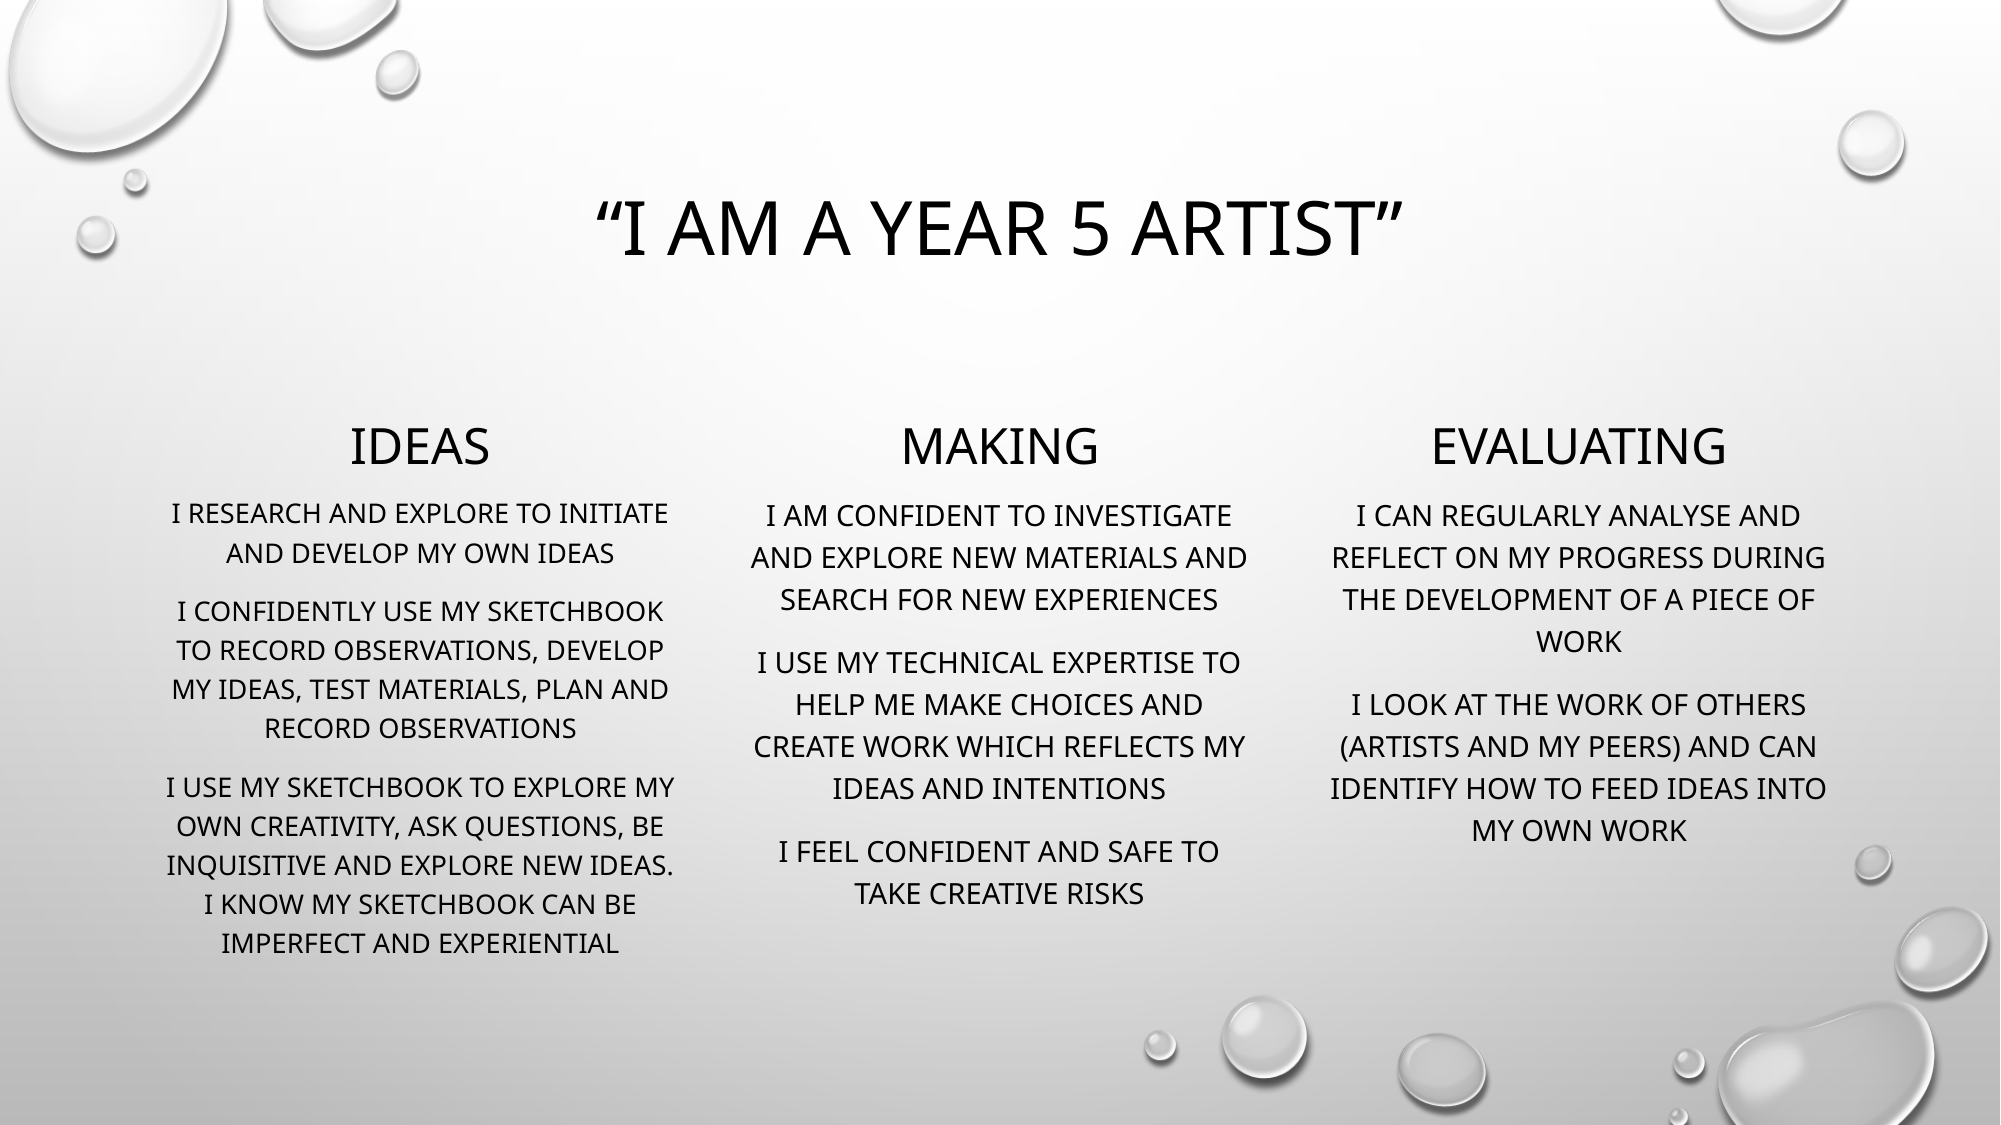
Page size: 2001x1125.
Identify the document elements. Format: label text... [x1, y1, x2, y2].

list evaluating [1307, 310, 1851, 482]
list I can regularly analyse and reflect on my progress during the development of a piece of work I look at the work of others (artists and my peers) and can identify how to feed ideas into my own work [1307, 482, 1851, 950]
title “I am a year 5 artist” [149, 99, 1851, 364]
list I am confident to investigate and explore new materials and search for new experiences I use my technical expertise to help me make choices and create work which reflects my ideas and intentions I feel confident and safe to take creative risks [728, 482, 1271, 950]
picture [0, 0, 2000, 1125]
list making [730, 310, 1271, 482]
list Ideas [149, 310, 692, 482]
list I research and explore to initiate and develop my own ideas I confidently use my sketchbook to record observations, develop my ideas, test materials, plan and record observations I use my sketchbook to explore my own creativity, ask questions, be inquisitive and explore new ideas. I know my sketchbook can be imperfect and experiential [149, 482, 692, 1048]
